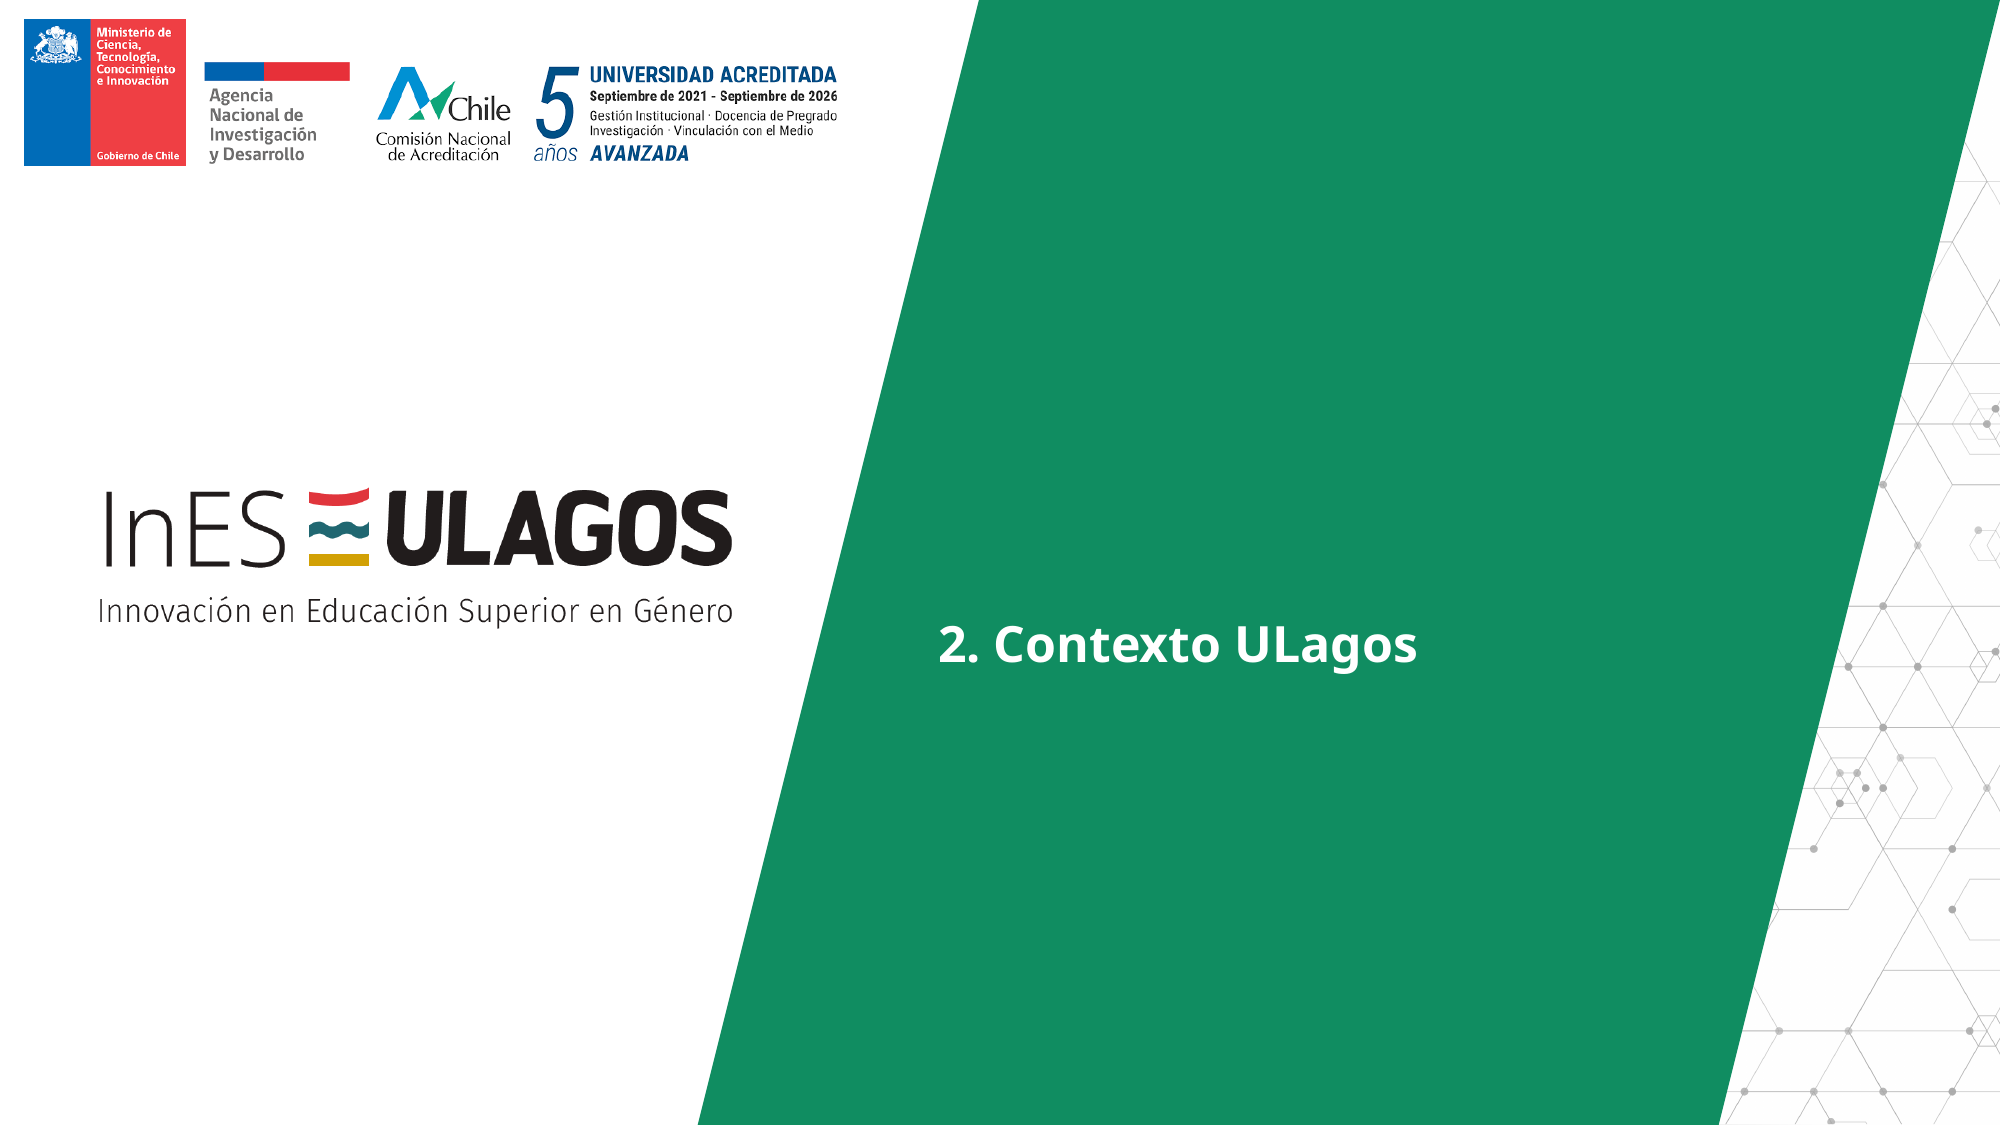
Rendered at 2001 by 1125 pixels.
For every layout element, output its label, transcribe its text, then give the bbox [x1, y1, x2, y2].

picture [24, 19, 186, 166]
picture [204, 62, 350, 186]
picture [376, 66, 837, 161]
text_box 2. Contexto ULagos [696, 0, 1483, 1125]
picture [1483, 0, 2000, 1125]
picture [0, 380, 825, 726]
